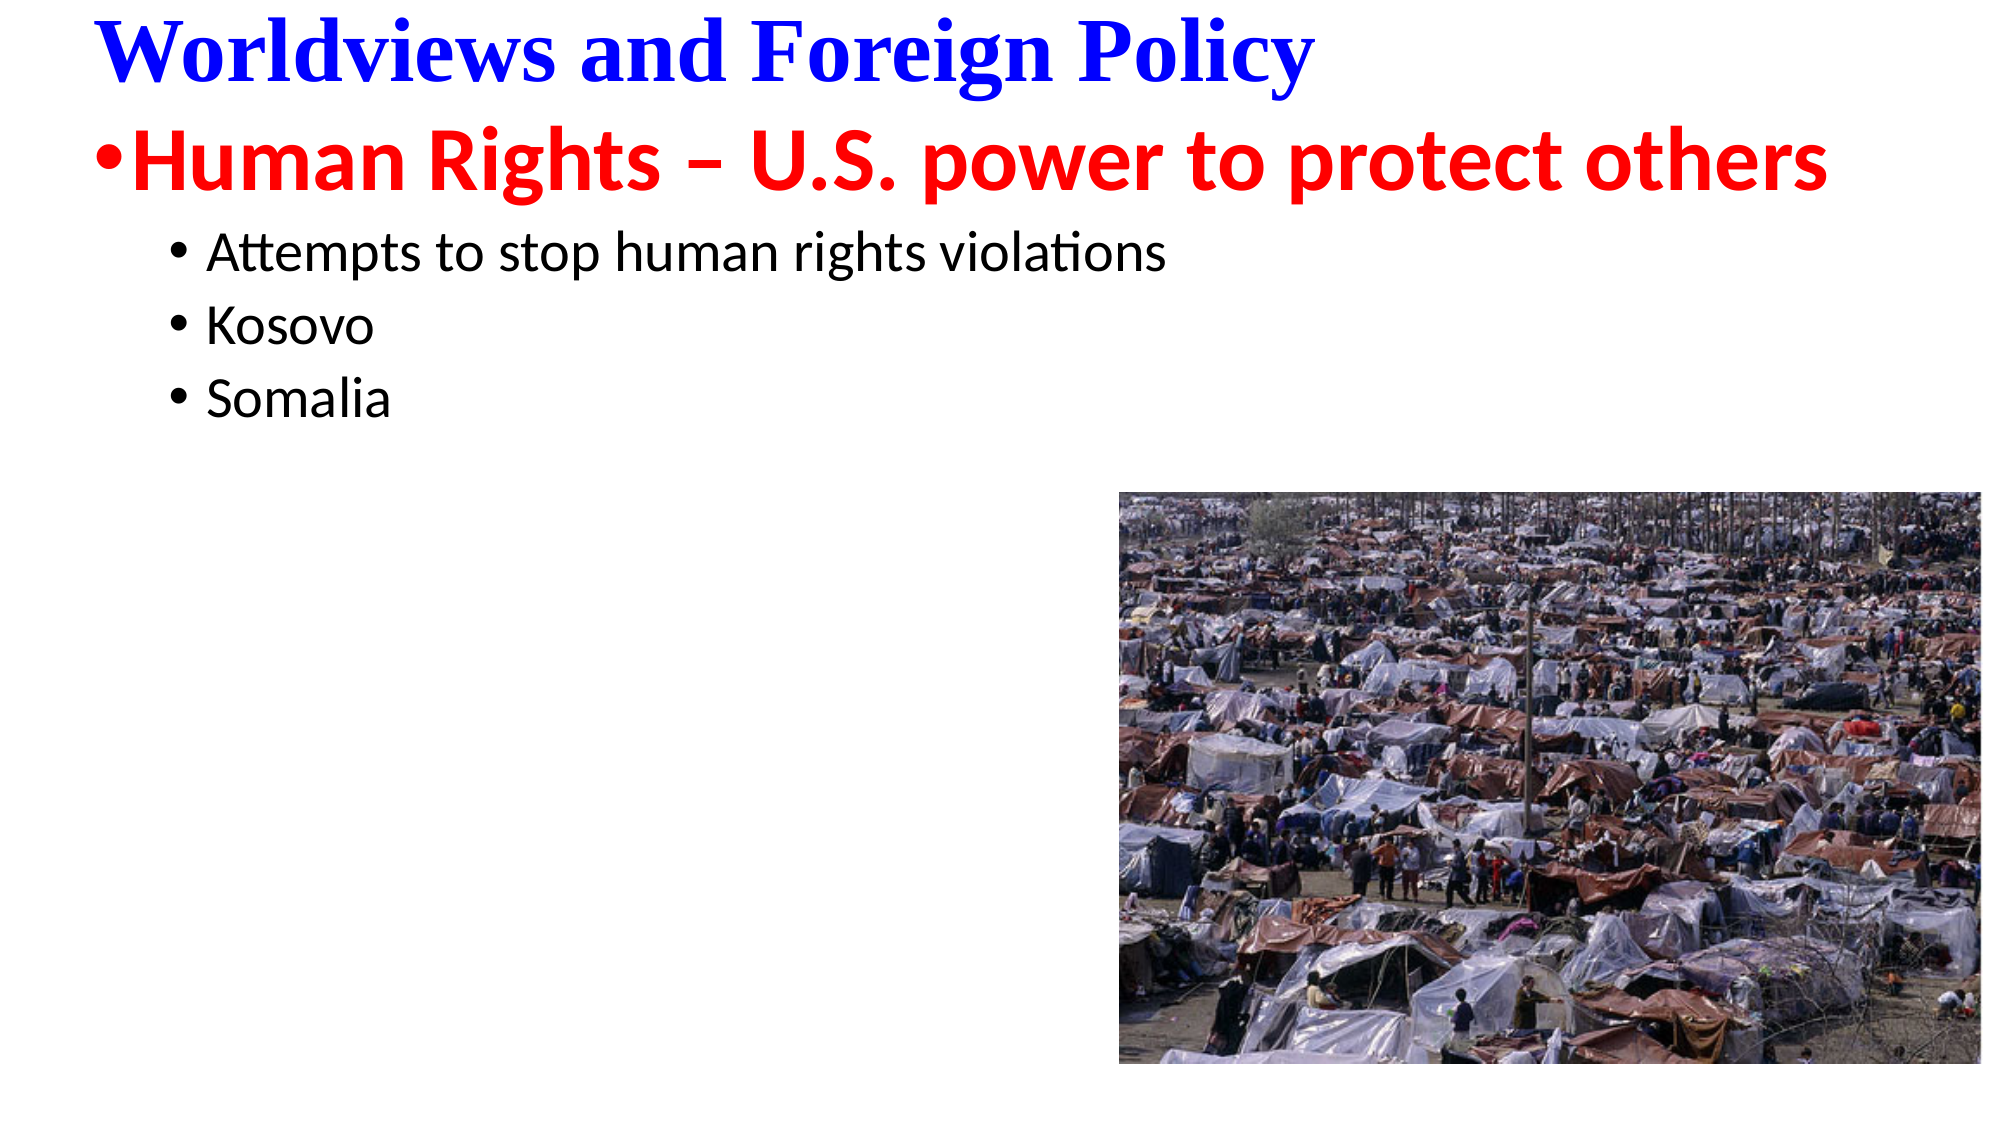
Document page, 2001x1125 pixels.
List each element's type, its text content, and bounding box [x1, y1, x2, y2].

text_box Worldviews and Foreign Policy [78, 0, 1750, 105]
picture [1119, 492, 1983, 1064]
list Human Rights – U.S. power to protect others Attempts to stop human rights violations Kosovo Somalia [78, 104, 1944, 1125]
